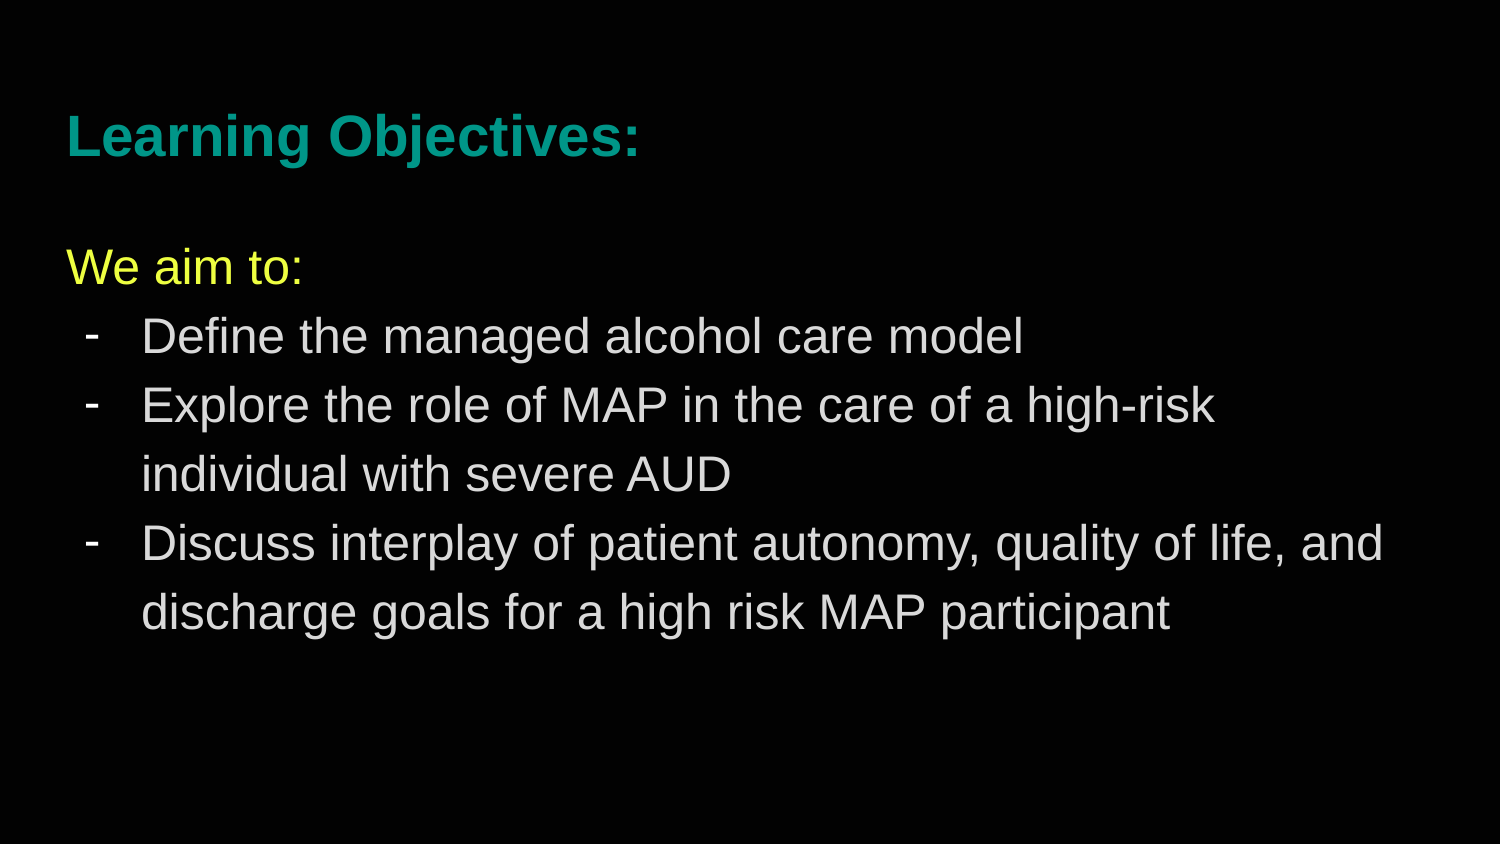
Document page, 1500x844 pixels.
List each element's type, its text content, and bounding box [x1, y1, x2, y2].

title Learning Objectives: [51, 72, 1449, 167]
list We aim to: Define the managed alcohol care model Explore the role of MAP in the care of a high-risk individual with severe AUD Discuss interplay of patient autonomy, quality of life, and discharge goals for a high risk MAP participant [51, 210, 1449, 771]
